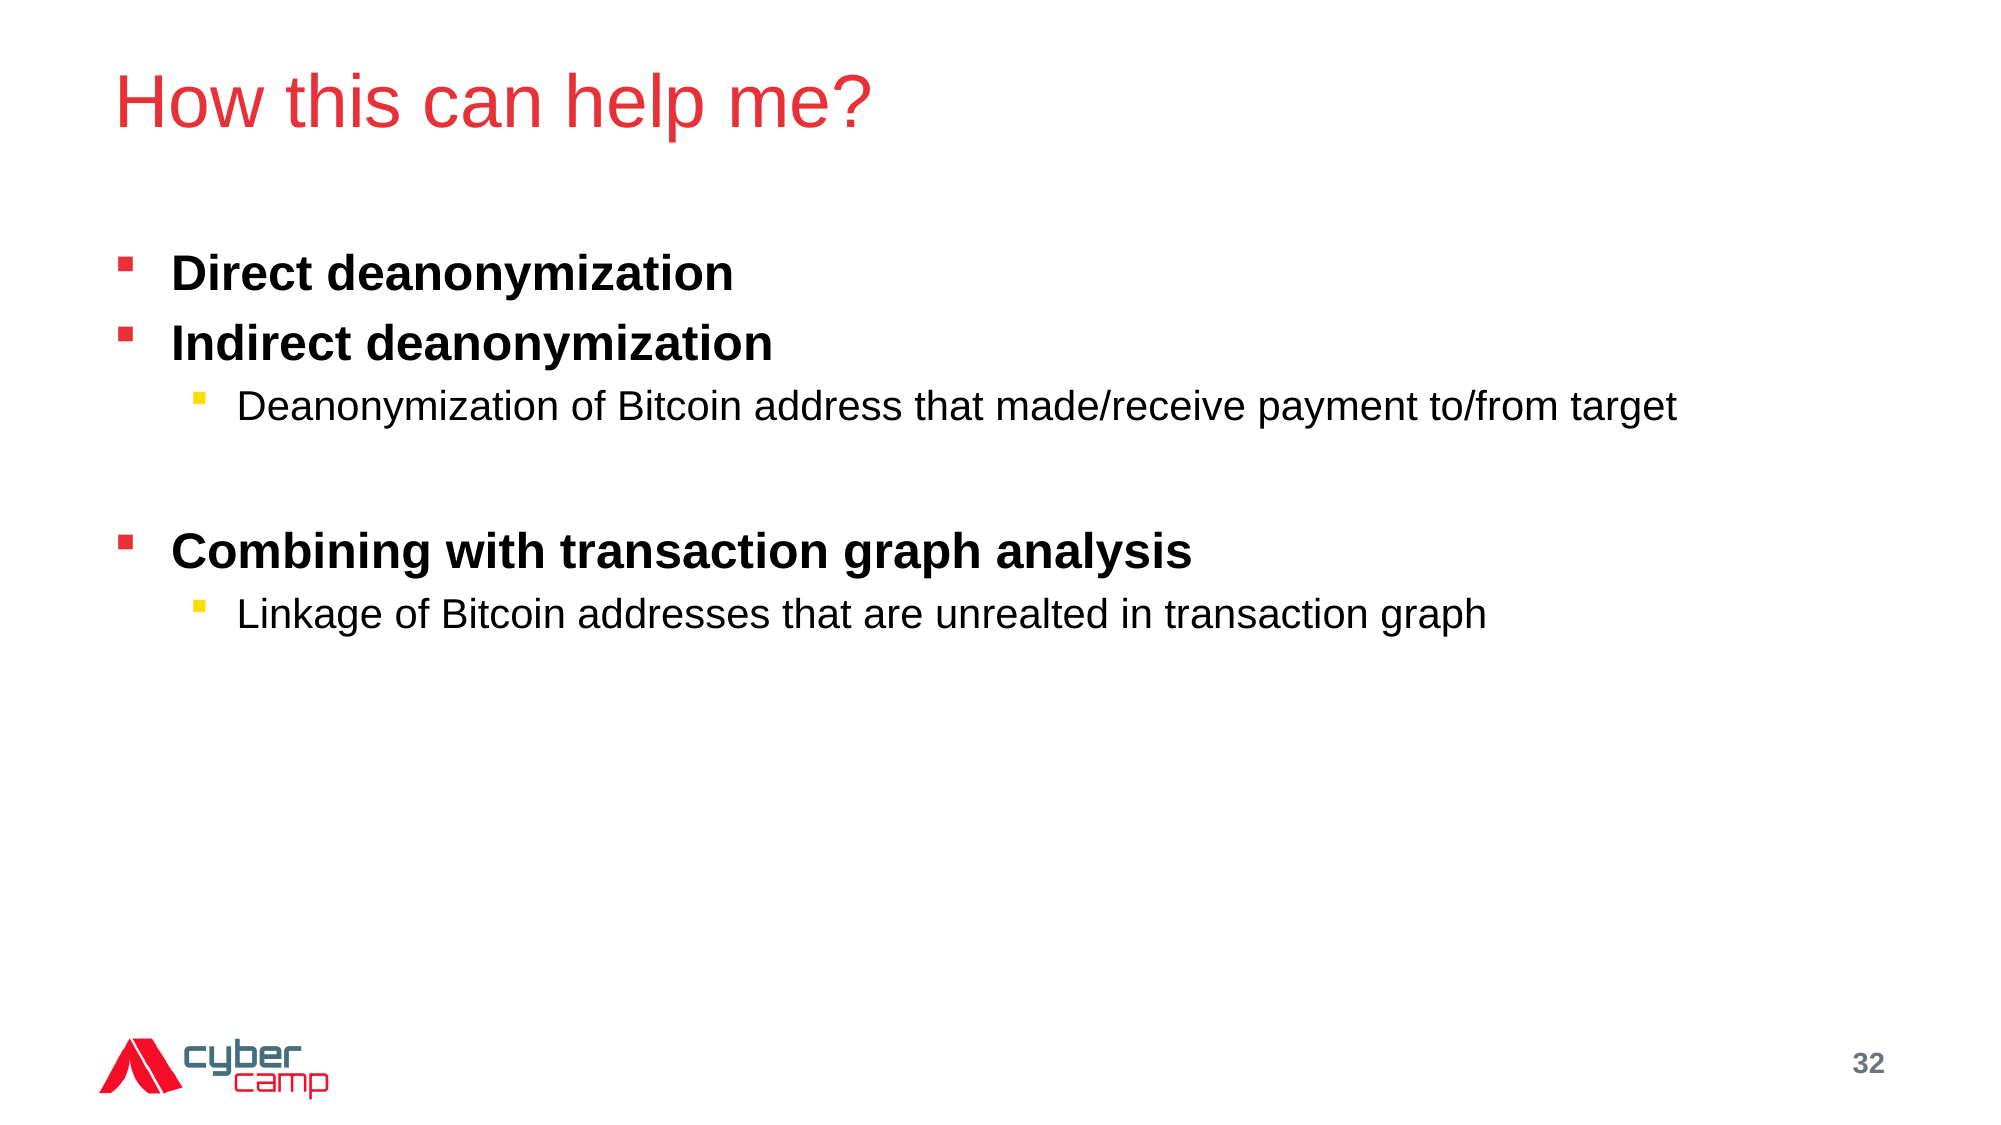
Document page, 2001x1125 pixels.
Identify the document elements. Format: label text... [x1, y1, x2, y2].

picture [99, 1030, 368, 1108]
title How this can help me? [99, 45, 1900, 217]
slide_number 32 [1761, 1031, 1900, 1093]
list Direct deanonymization Indirect deanonymization Deanonymization of Bitcoin address that made/receive payment to/from target Combining with transaction graph analysis Linkage of Bitcoin addresses that are unrealted in transaction graph [99, 233, 1900, 1005]
